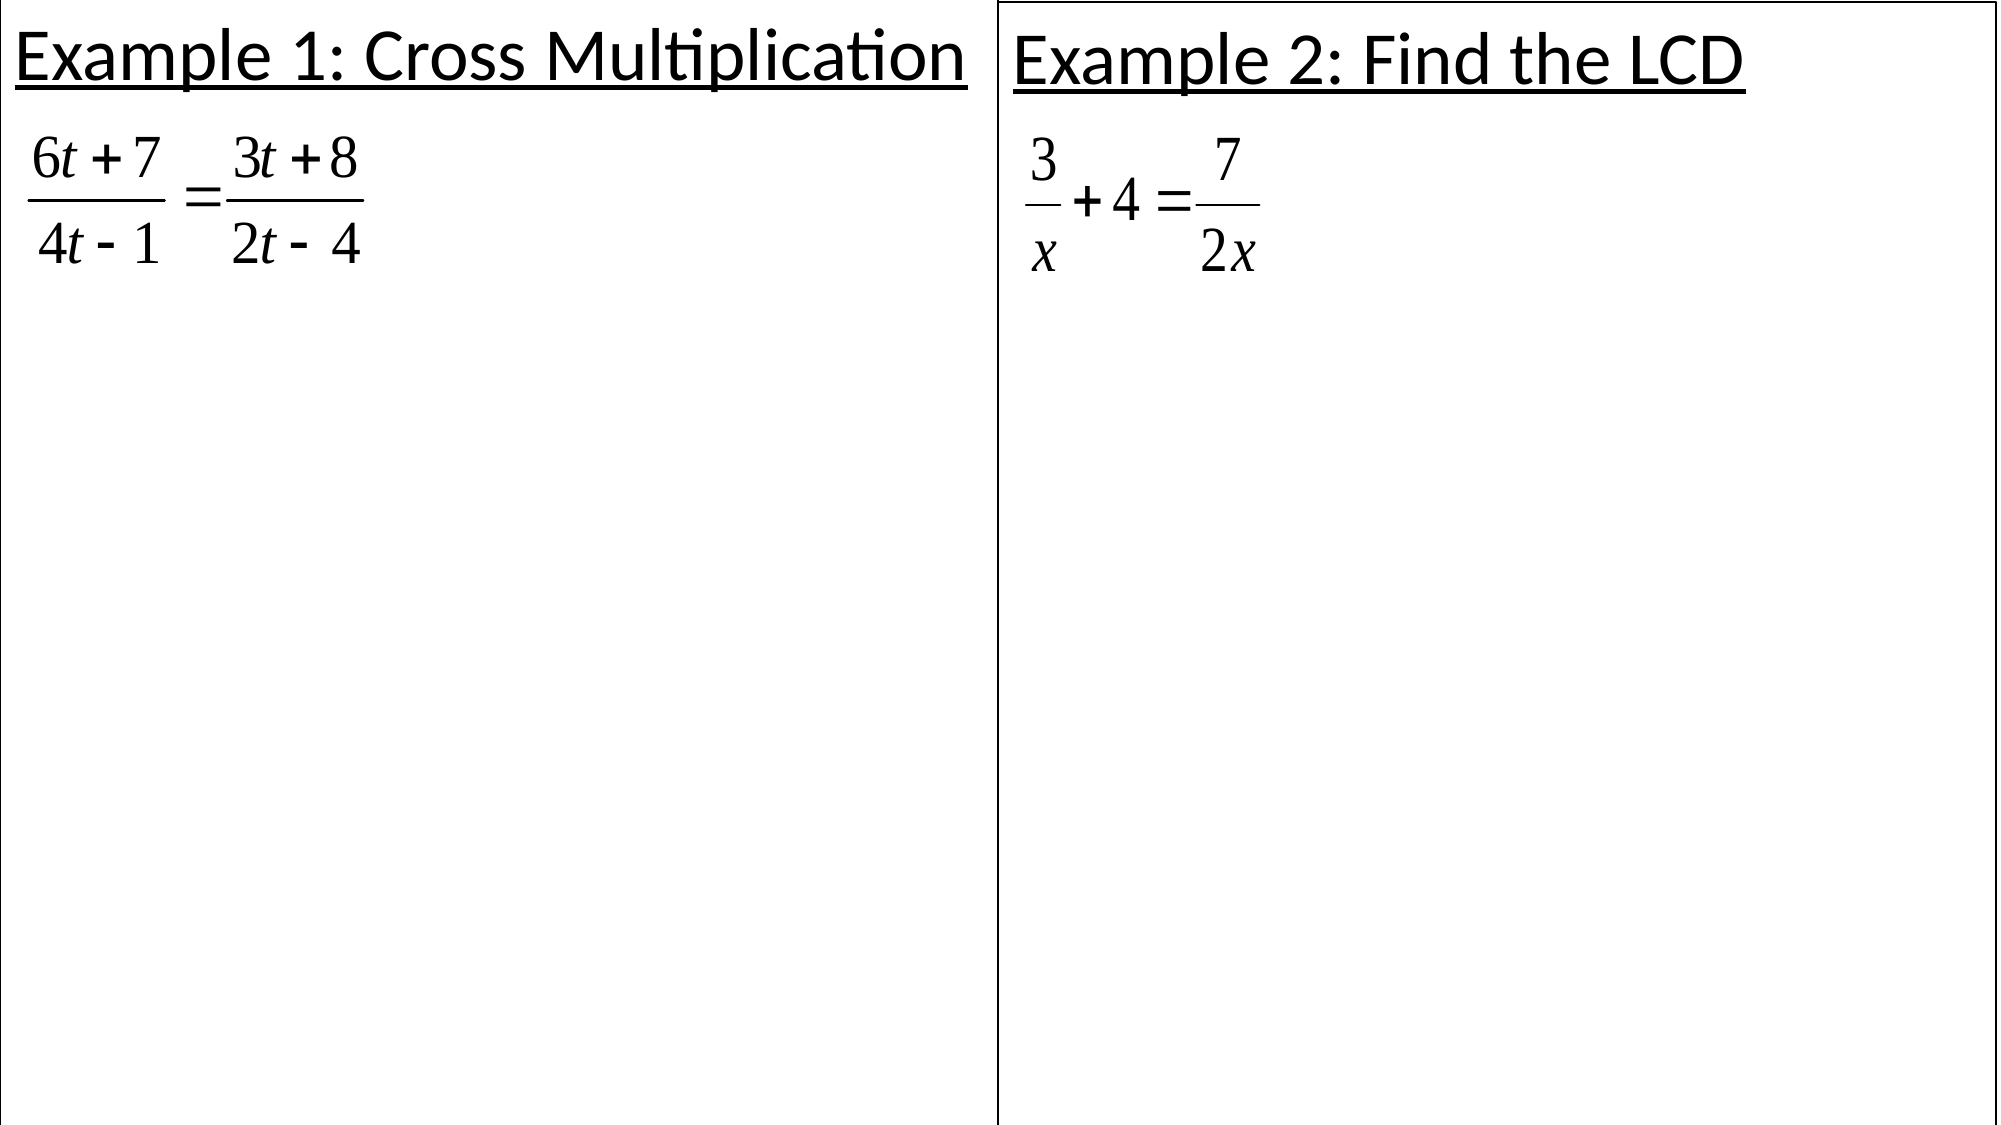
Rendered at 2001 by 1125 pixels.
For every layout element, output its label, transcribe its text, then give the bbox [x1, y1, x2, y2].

text_box Example 1: Cross Multiplication [0, 1, 998, 1125]
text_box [1016, 118, 1271, 286]
text_box Example 2: Find the LCD [997, 2, 1996, 1125]
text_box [18, 118, 378, 278]
